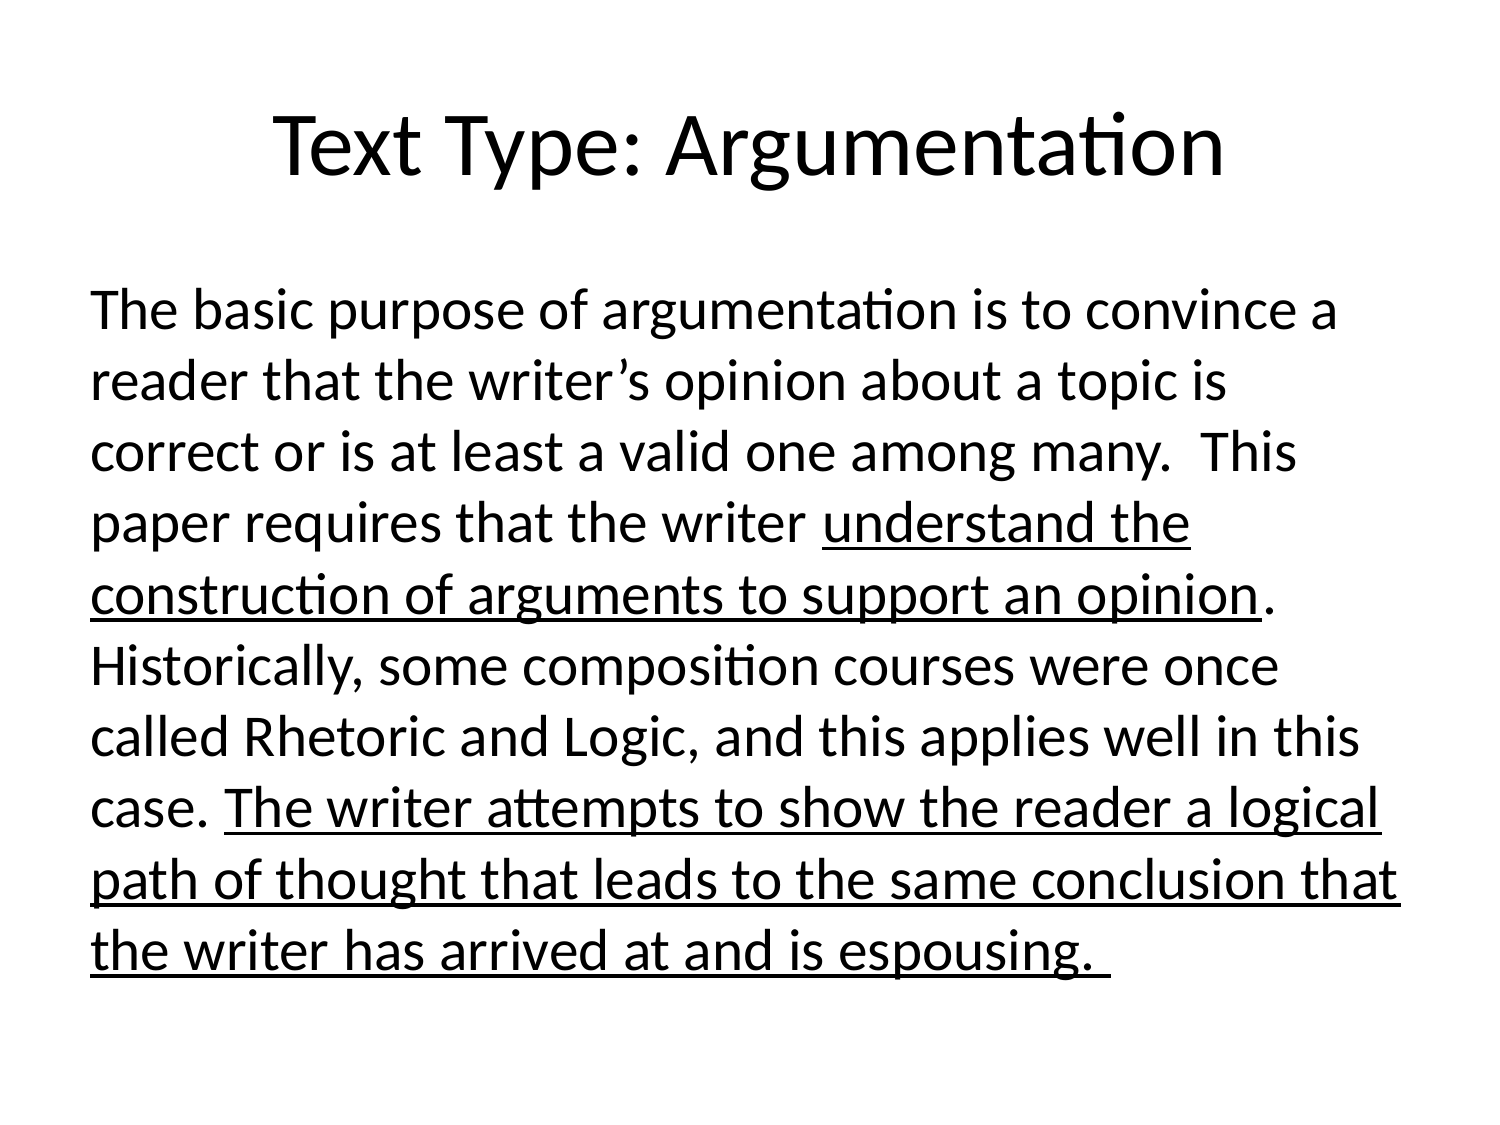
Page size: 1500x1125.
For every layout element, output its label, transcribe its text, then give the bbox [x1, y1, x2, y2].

title Text Type: Argumentation [75, 45, 1425, 233]
list The basic purpose of argumentation is to convince a reader that the writer’s opinion about a topic is correct or is at least a valid one among many. This paper requires that the writer understand the construction of arguments to support an opinion. Historically, some composition courses were once called Rhetoric and Logic, and this applies well in this case. The writer attempts to show the reader a logical path of thought that leads to the same conclusion that the writer has arrived at and is espousing. [75, 262, 1425, 1005]
